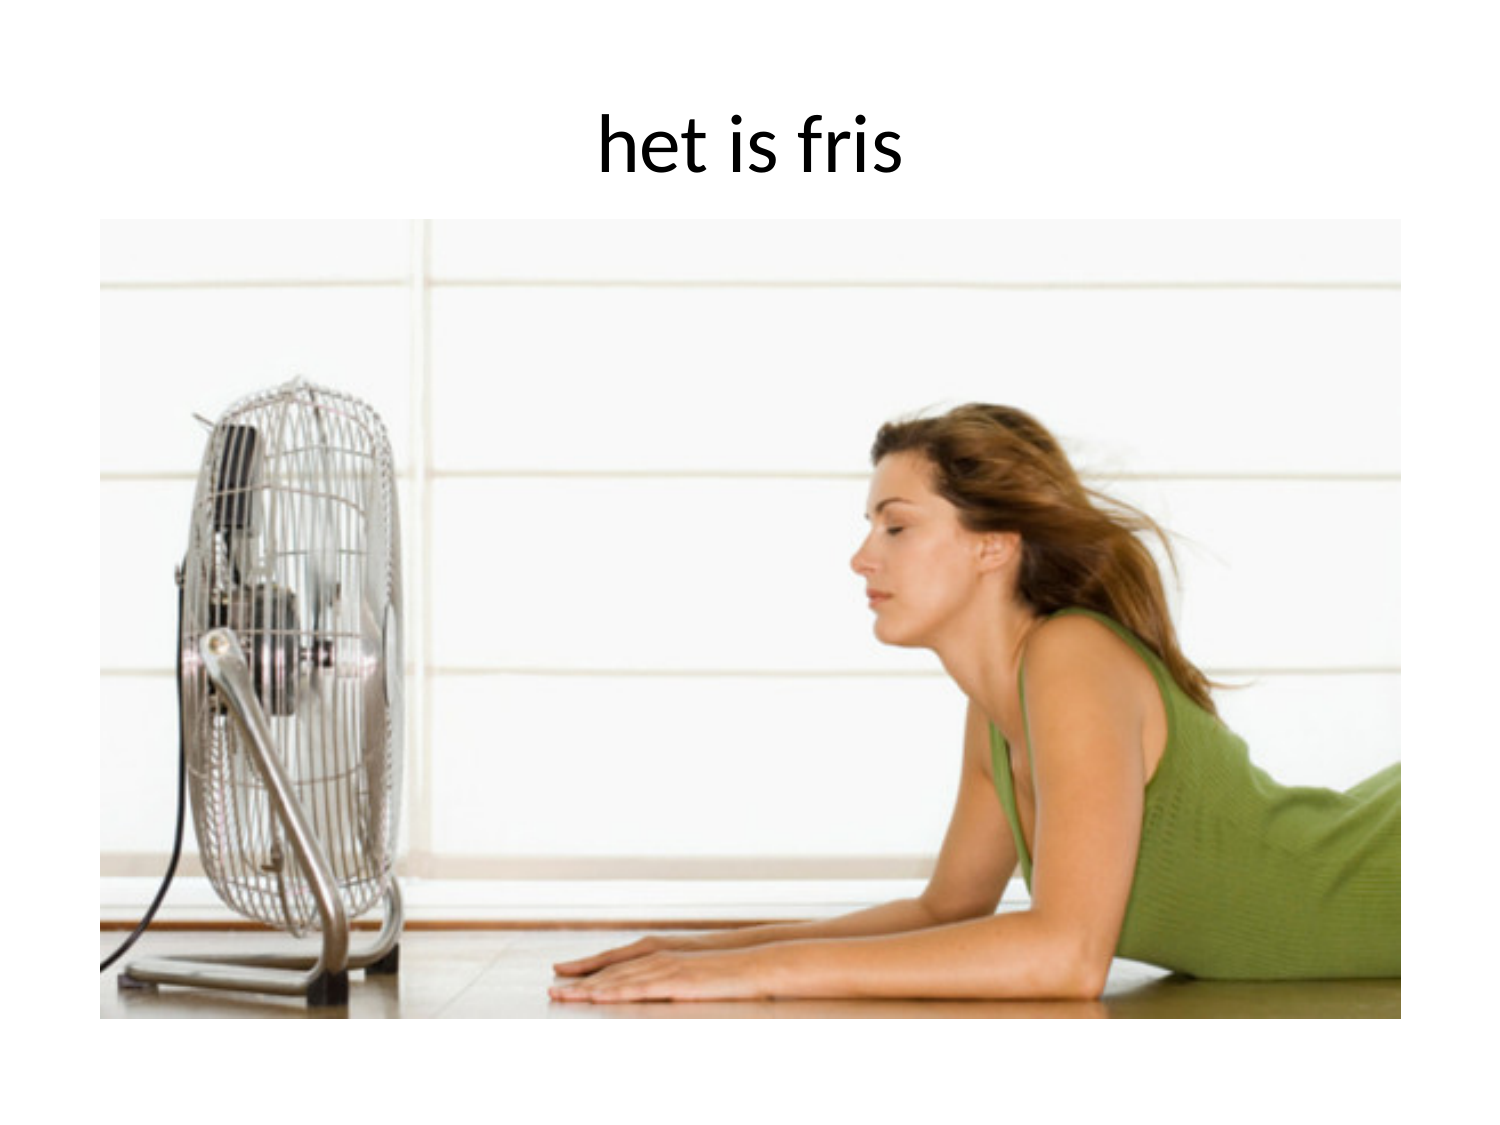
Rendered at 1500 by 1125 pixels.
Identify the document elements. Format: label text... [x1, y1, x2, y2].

picture [100, 219, 1401, 1019]
title het is fris [75, 45, 1425, 233]
